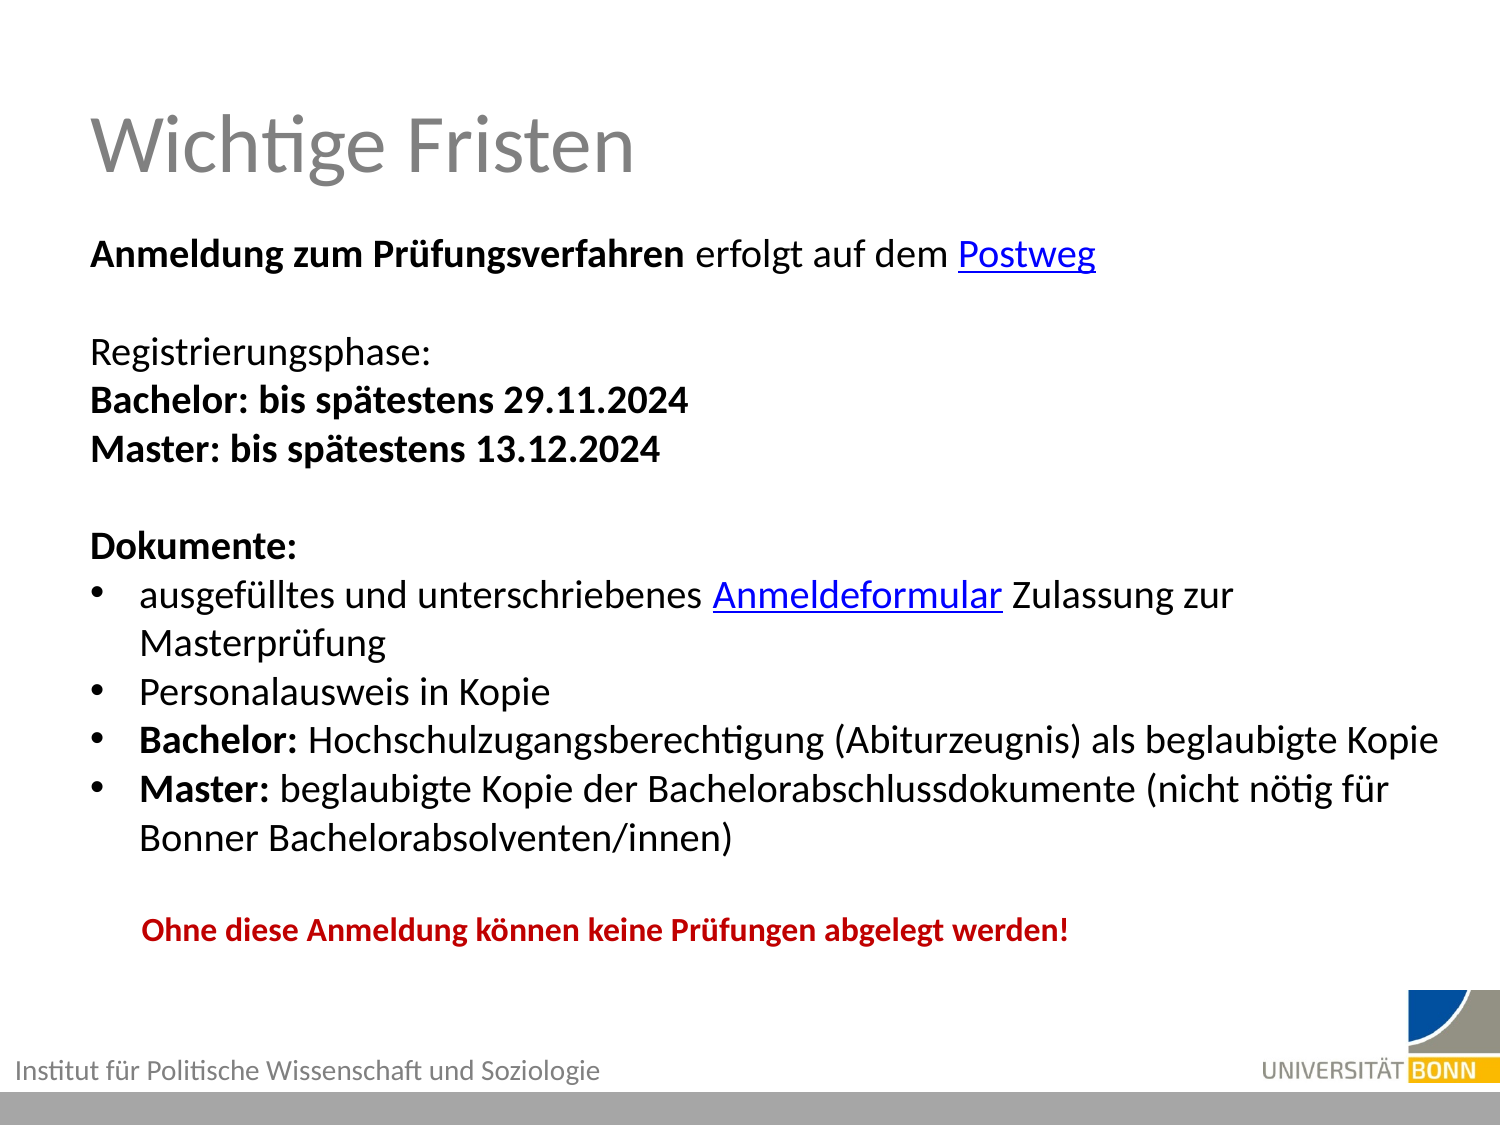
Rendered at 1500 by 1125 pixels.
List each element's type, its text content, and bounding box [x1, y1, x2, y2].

list Anmeldung zum Prüfungsverfahren erfolgt auf dem Postweg Registrierungsphase: Bachelor: bis spätestens 29.11.2024 Master: bis spätestens 13.12.2024 Dokumente: ausgefülltes und unterschriebenes Anmeldeformular Zulassung zur Masterprüfung Personalausweis in Kopie Bachelor: Hochschulzugangsberechtigung (Abiturzeugnis) als beglaubigte Kopie Master: beglaubigte Kopie der Bachelorabschlussdokumente (nicht nötig für Bonner Bachelorabsolventen/innen) Ohne diese Anmeldung können keine Prüfungen abgelegt werden! [75, 219, 1471, 1005]
picture [1263, 990, 1500, 1083]
title Wichtige Fristen [75, 45, 1425, 219]
